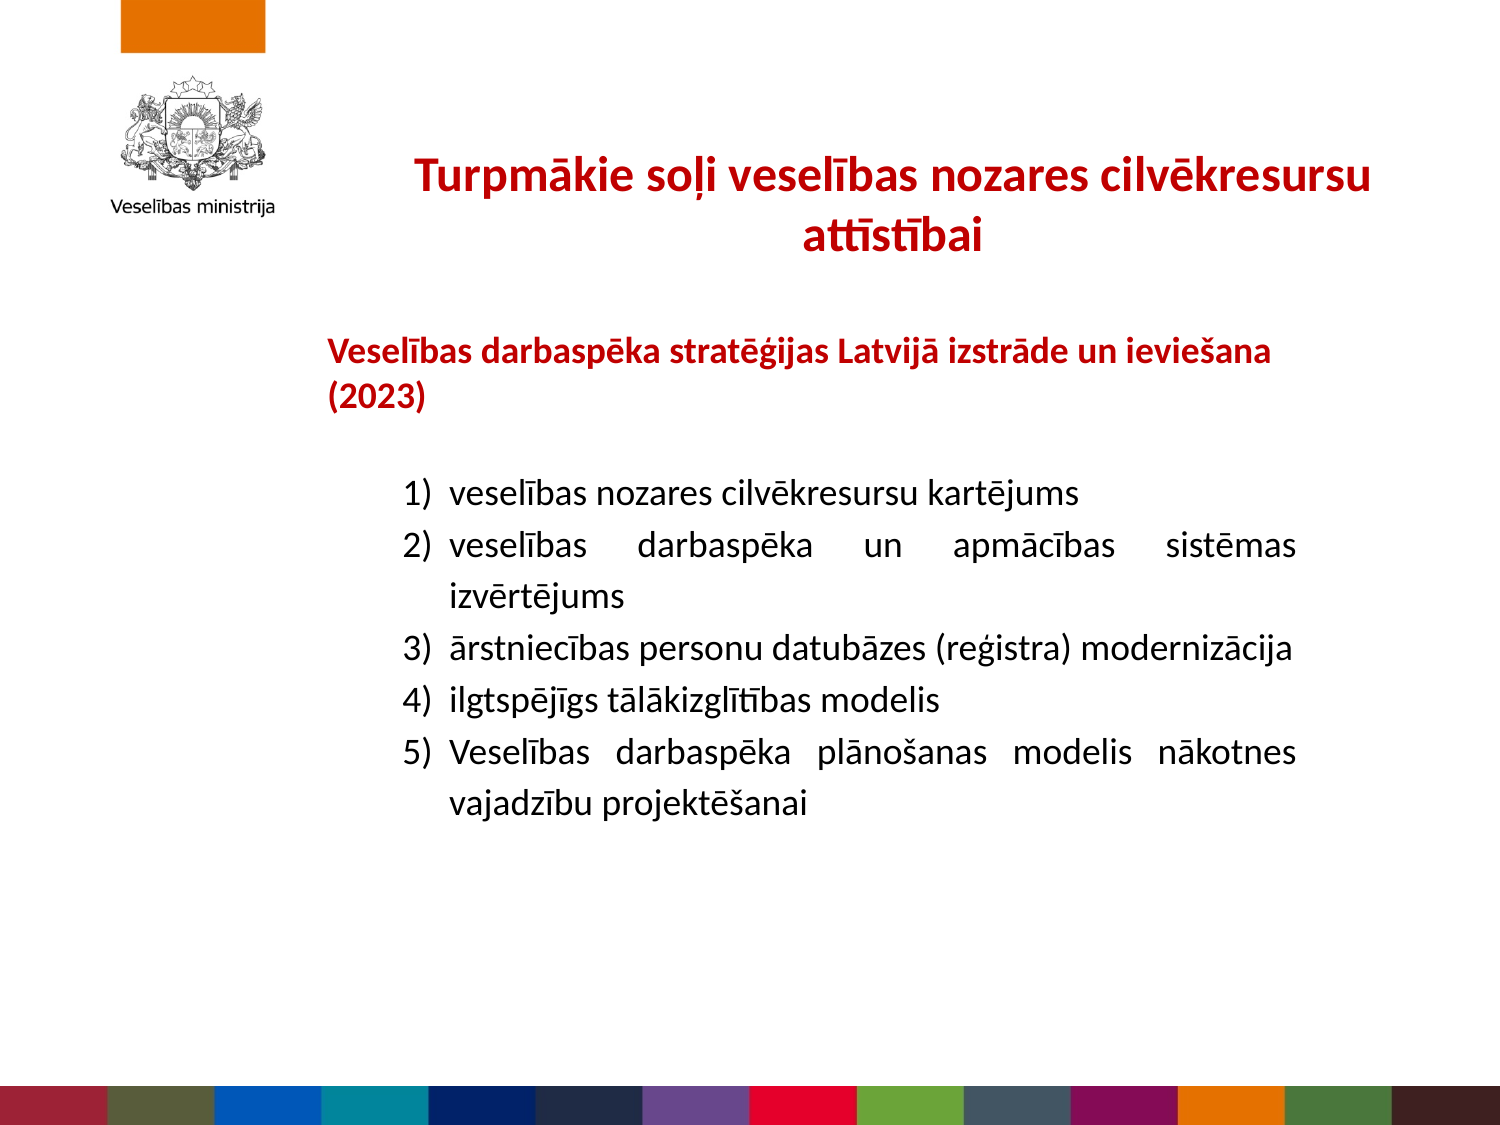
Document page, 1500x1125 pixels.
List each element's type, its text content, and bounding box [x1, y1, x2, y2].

picture [326, 1086, 1500, 1125]
picture [0, 1086, 320, 1125]
picture [48, 0, 338, 322]
title Turpmākie soļi veselības nozares cilvēkresursu attīstībai [375, 112, 1413, 270]
text_box Veselības darbaspēka stratēģijas Latvijā izstrāde un ieviešana (2023) veselības nozares cilvēkresursu kartējums veselības darbaspēka un apmācības sistēmas izvērtējums ārstniecības personu datubāzes (reģistra) modernizācija ilgtspējīgs tālākizglītības modelis Veselības darbaspēka plānošanas modelis nākotnes vajadzību projektēšanai [312, 318, 1313, 831]
